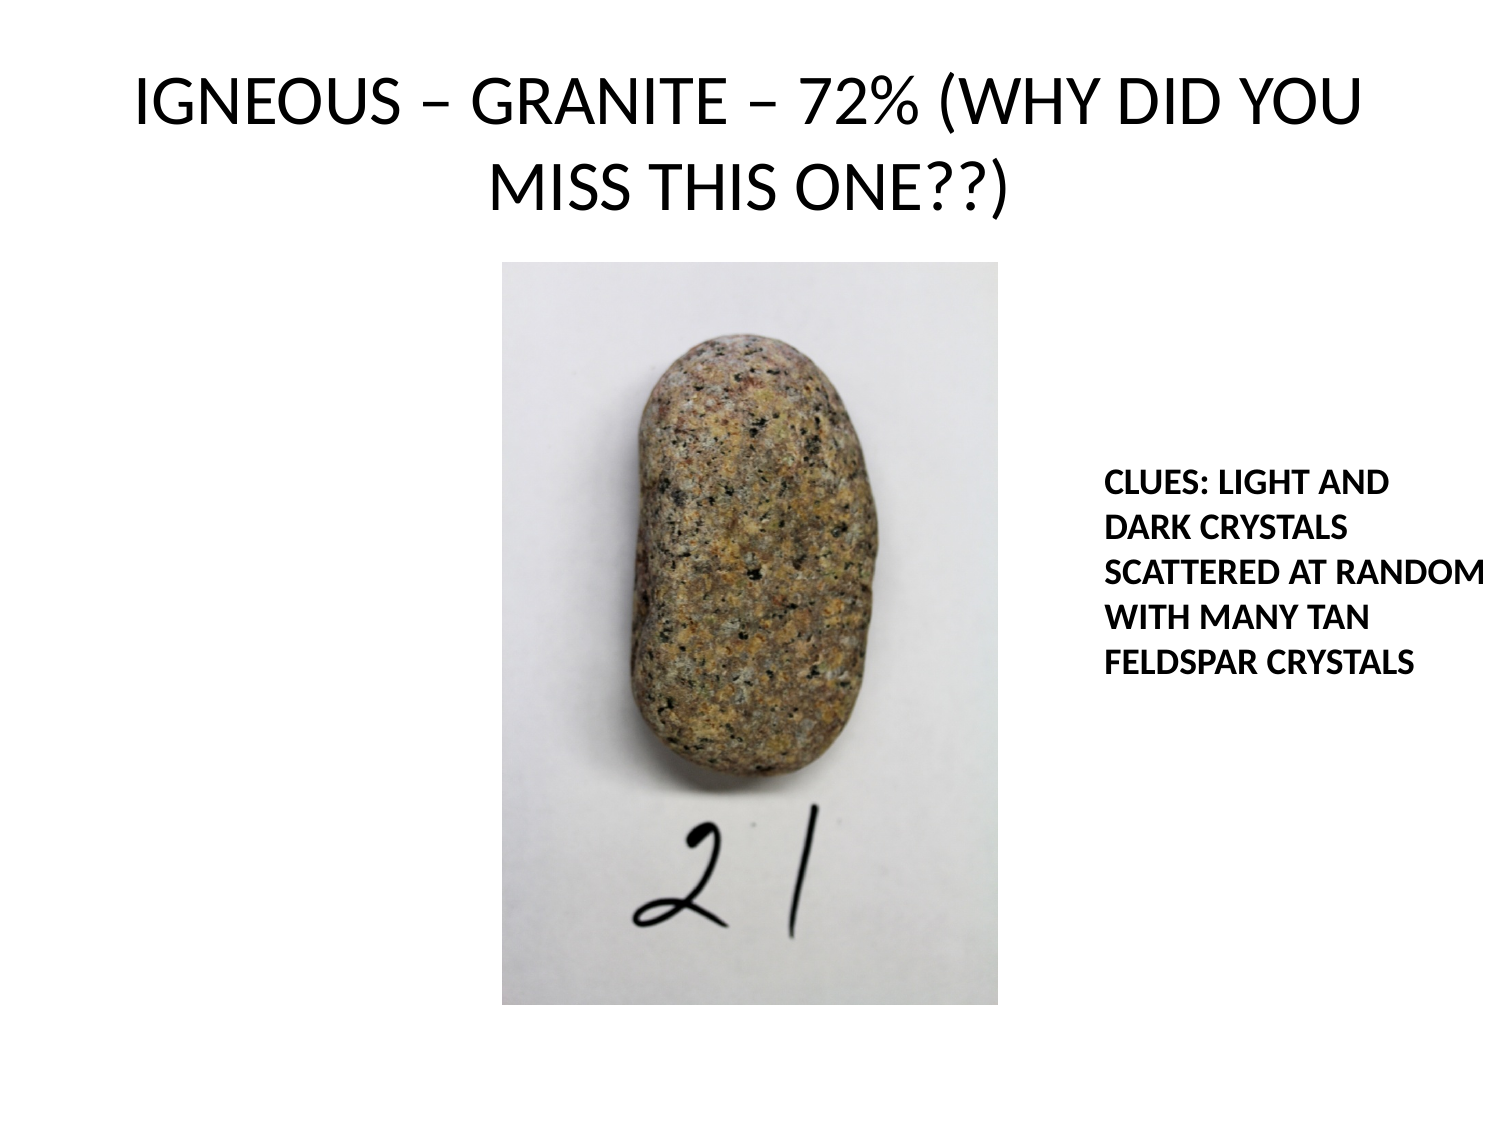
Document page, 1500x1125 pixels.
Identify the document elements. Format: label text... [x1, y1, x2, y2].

text_box CLUES: LIGHT AND DARK CRYSTALS SCATTERED AT RANDOM WITH MANY TAN FELDSPAR CRYSTALS [1089, 449, 1500, 690]
title IGNEOUS – GRANITE – 72% (WHY DID YOU MISS THIS ONE??) [75, 45, 1425, 233]
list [502, 262, 998, 1006]
